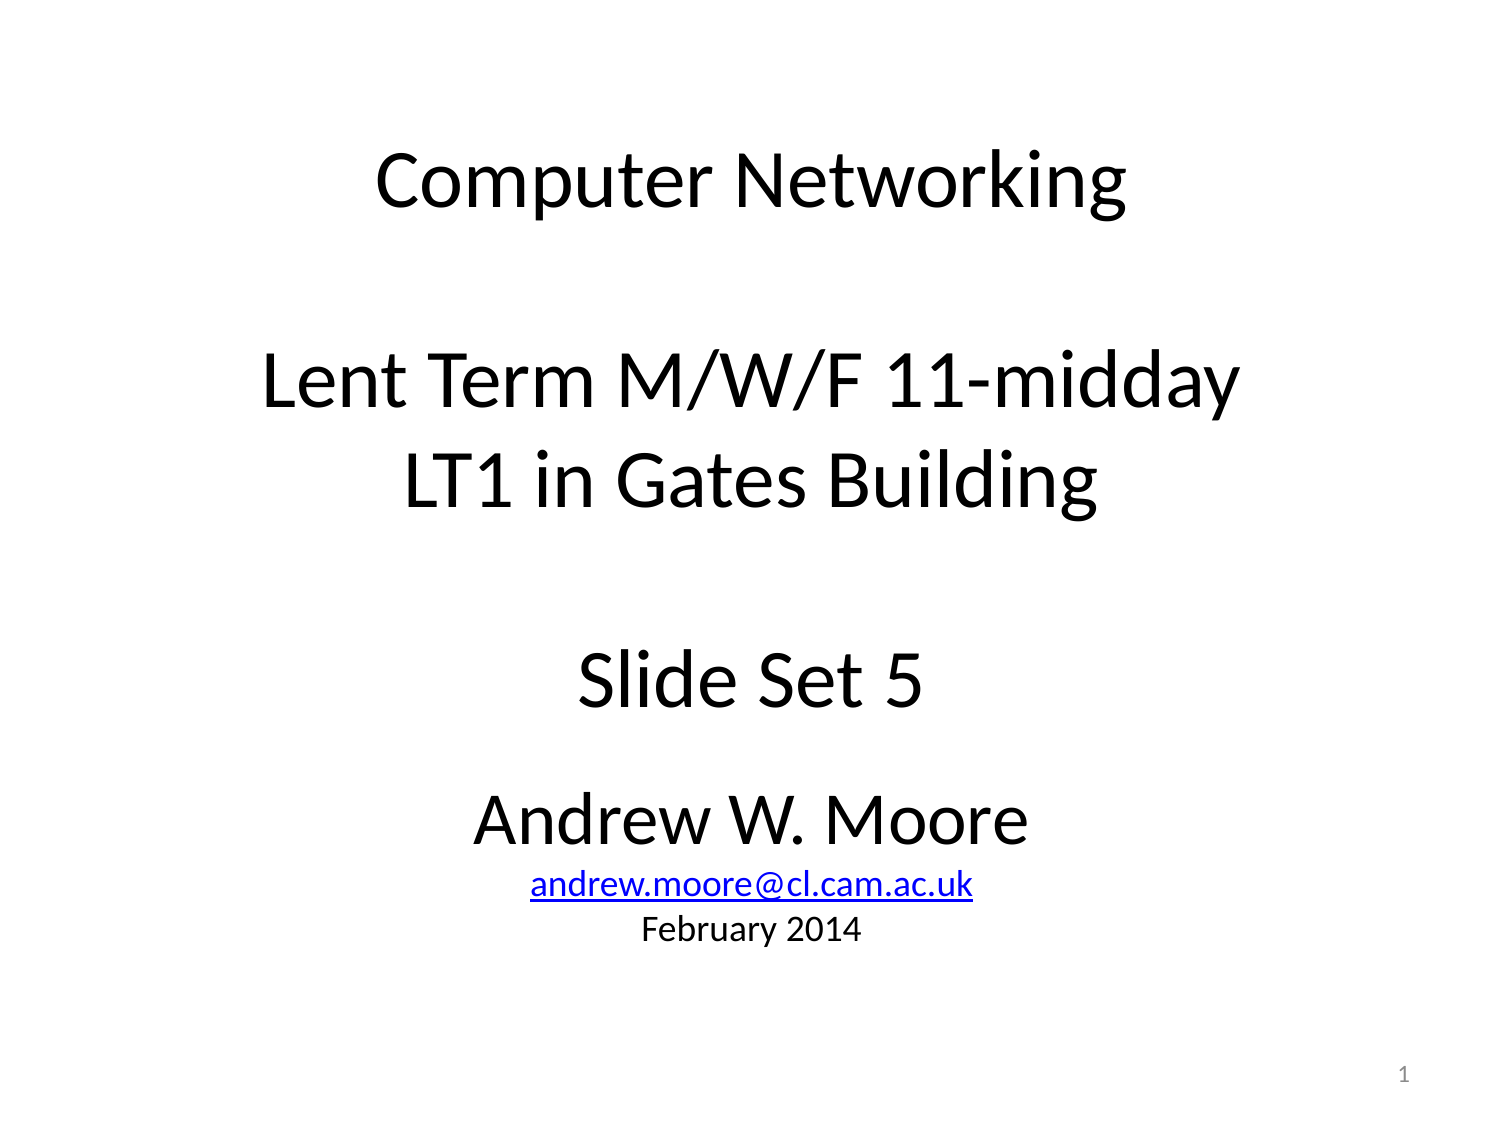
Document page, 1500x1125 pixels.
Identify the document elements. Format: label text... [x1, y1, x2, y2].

text_box Computer Networking Lent Term M/W/F 11-midday LT1 in Gates Building Slide Set 5 Andrew W. Moore andrew.moore@cl.cam.ac.uk February 2014 [62, 80, 1441, 1038]
slide_number 1 [1074, 1042, 1425, 1103]
